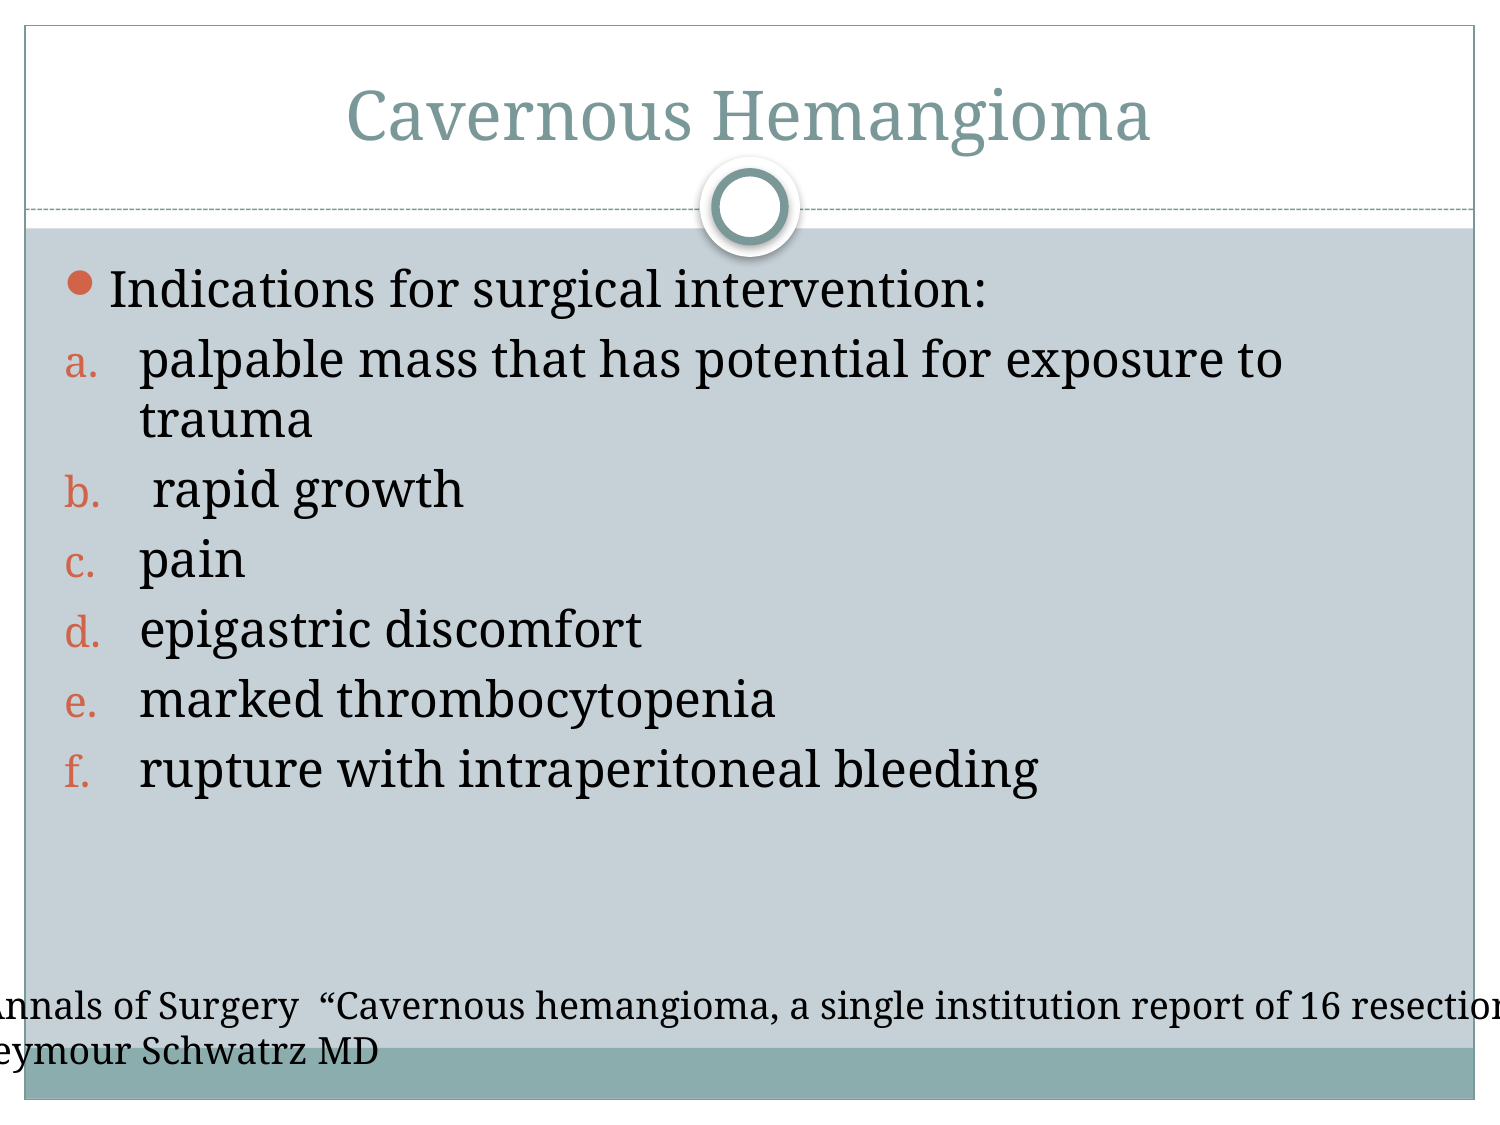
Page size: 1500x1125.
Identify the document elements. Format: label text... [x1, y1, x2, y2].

title Cavernous Hemangioma [49, 37, 1450, 162]
text_box *Annals of Surgery “Cavernous hemangioma, a single institution report of 16 resections.” Seymour Schwatrz MD [0, 974, 1500, 1080]
list Indications for surgical intervention: palpable mass that has potential for exposure to trauma rapid growth pain epigastric discomfort marked thrombocytopenia rupture with intraperitoneal bleeding [49, 250, 1445, 974]
